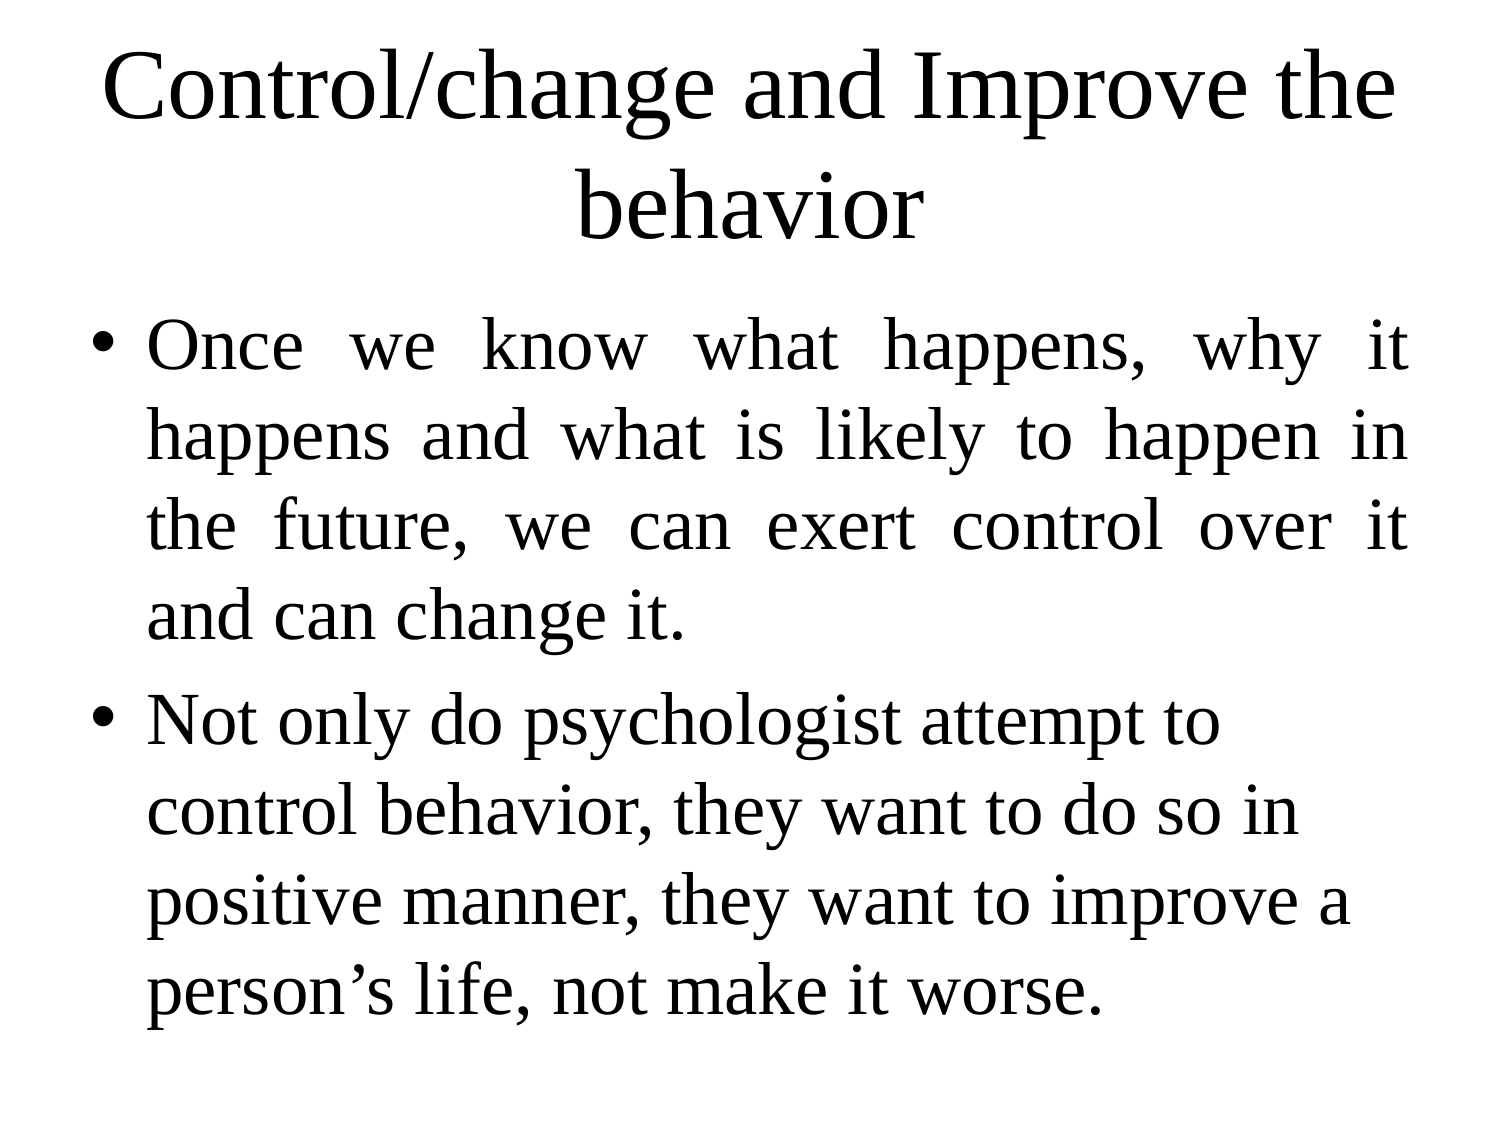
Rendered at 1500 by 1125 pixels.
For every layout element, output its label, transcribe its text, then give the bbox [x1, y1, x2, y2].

list Once we know what happens, why it happens and what is likely to happen in the future, we can exert control over it and can change it. Not only do psychologist attempt to control behavior, they want to do so in positive manner, they want to improve a person’s life, not make it worse. [75, 287, 1425, 1092]
title Control/change and Improve the behavior [75, 45, 1425, 233]
